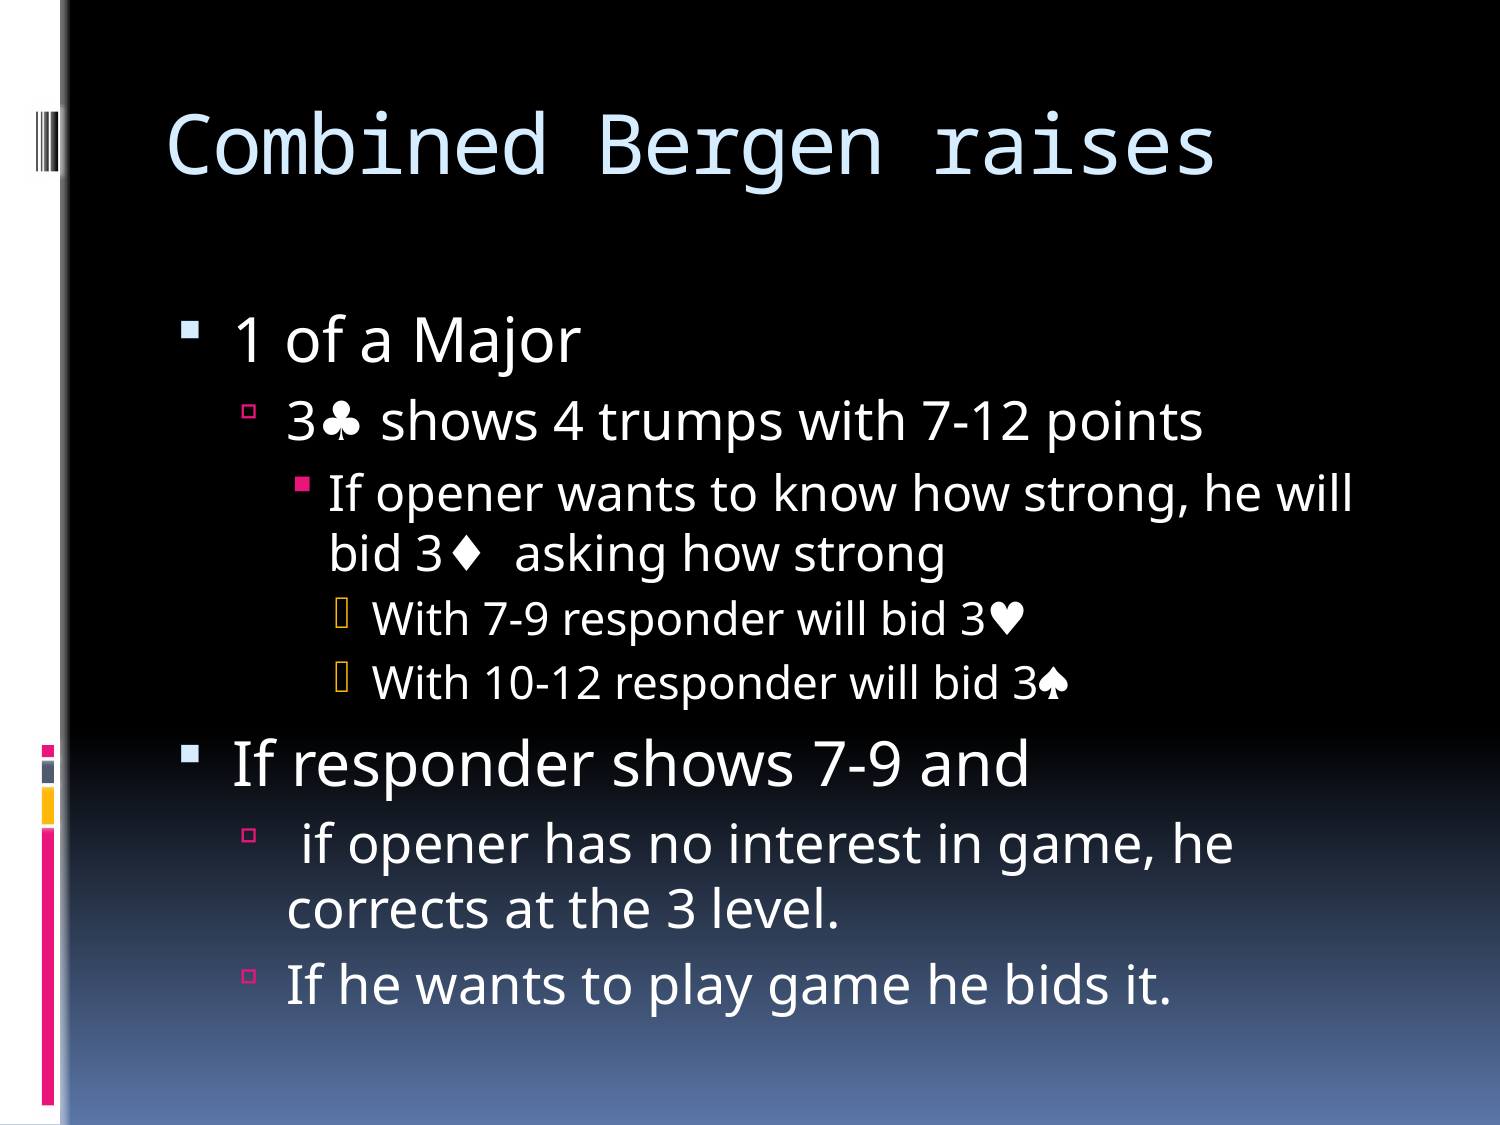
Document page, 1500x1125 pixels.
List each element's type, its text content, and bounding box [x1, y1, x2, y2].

title Combined Bergen raises [150, 84, 1425, 235]
list 1 of a Major 3♣ shows 4 trumps with 7-12 points If opener wants to know how strong, he will bid 3♦ asking how strong With 7-9 responder will bid 3♥ With 10-12 responder will bid 3 If responder shows 7-9 and if opener has no interest in game, he corrects at the 3 level. If he wants to play game he bids it. [149, 292, 1426, 1043]
